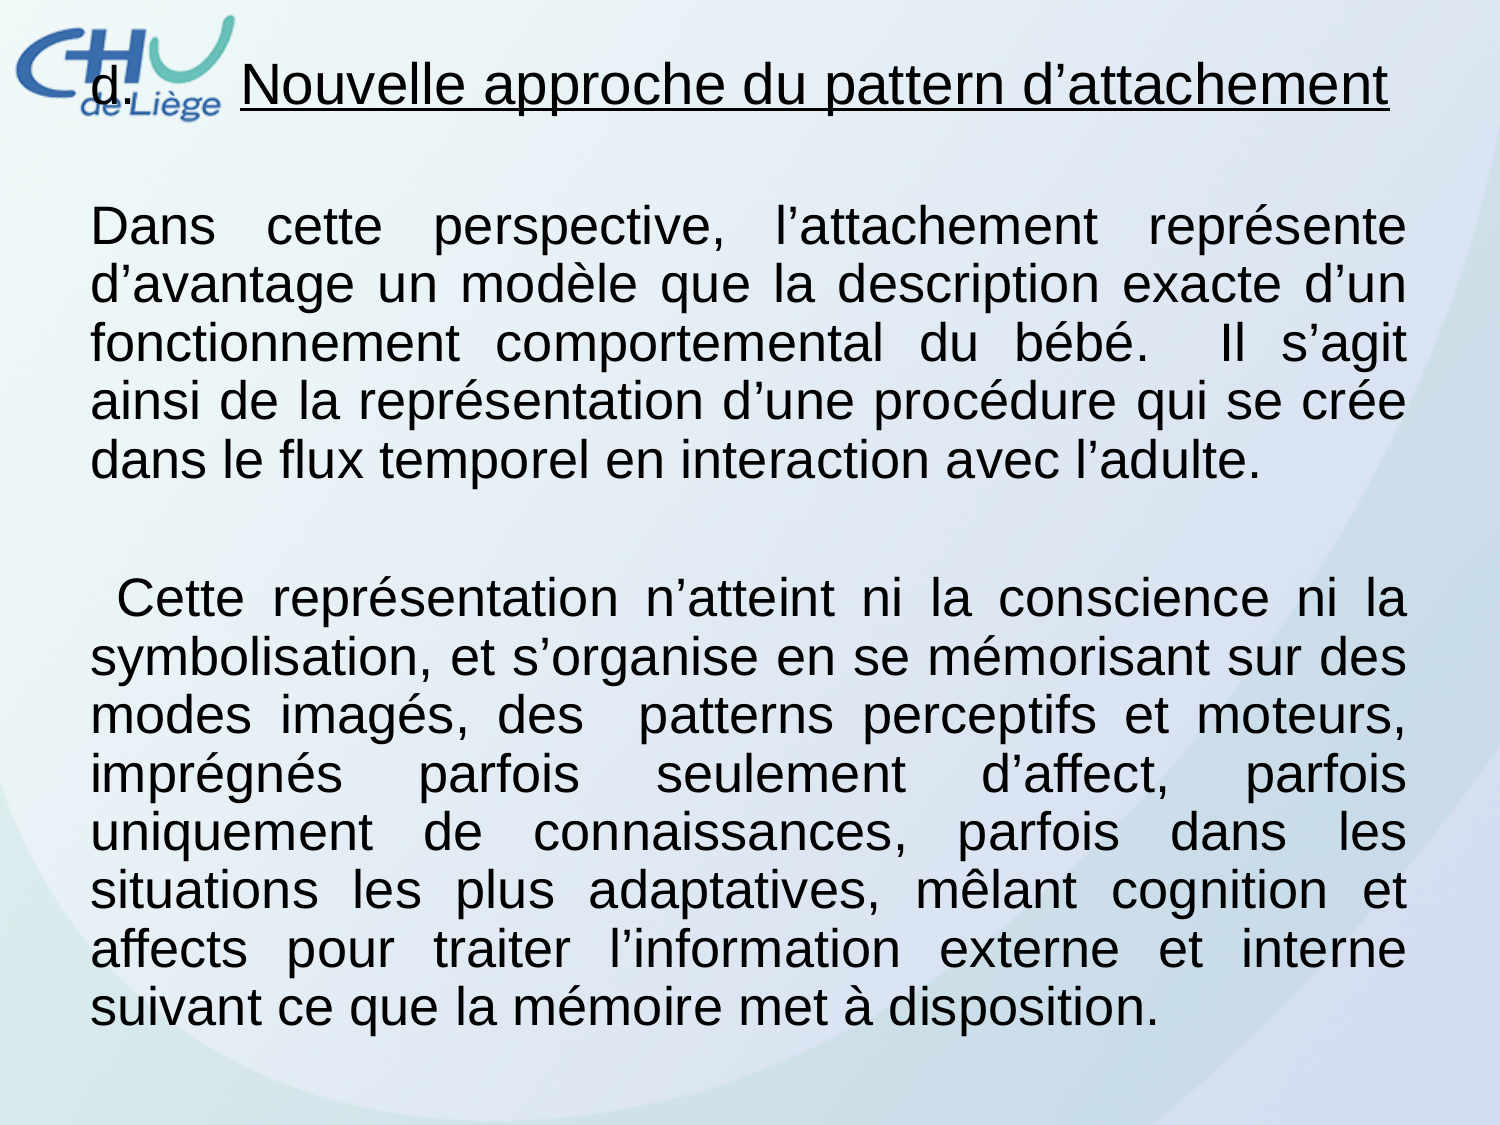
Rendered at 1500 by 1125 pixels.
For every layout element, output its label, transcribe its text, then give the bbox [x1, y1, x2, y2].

picture [0, 0, 1500, 1125]
list d. Nouvelle approche du pattern d’attachement Dans cette perspective, l’attachement représente d’avantage un modèle que la description exacte d’un fonctionnement comportemental du bébé. Il s’agit ainsi de la représentation d’une procédure qui se crée dans le flux temporel en interaction avec l’adulte. Cette représentation n’atteint ni la conscience ni la symbolisation, et s’organise en se mémorisant sur des modes imagés, des patterns perceptifs et moteurs, imprégnés parfois seulement d’affect, parfois uniquement de connaissances, parfois dans les situations les plus adaptatives, mêlant cognition et affects pour traiter l’information externe et interne suivant ce que la mémoire met à disposition. [74, 46, 1425, 1005]
